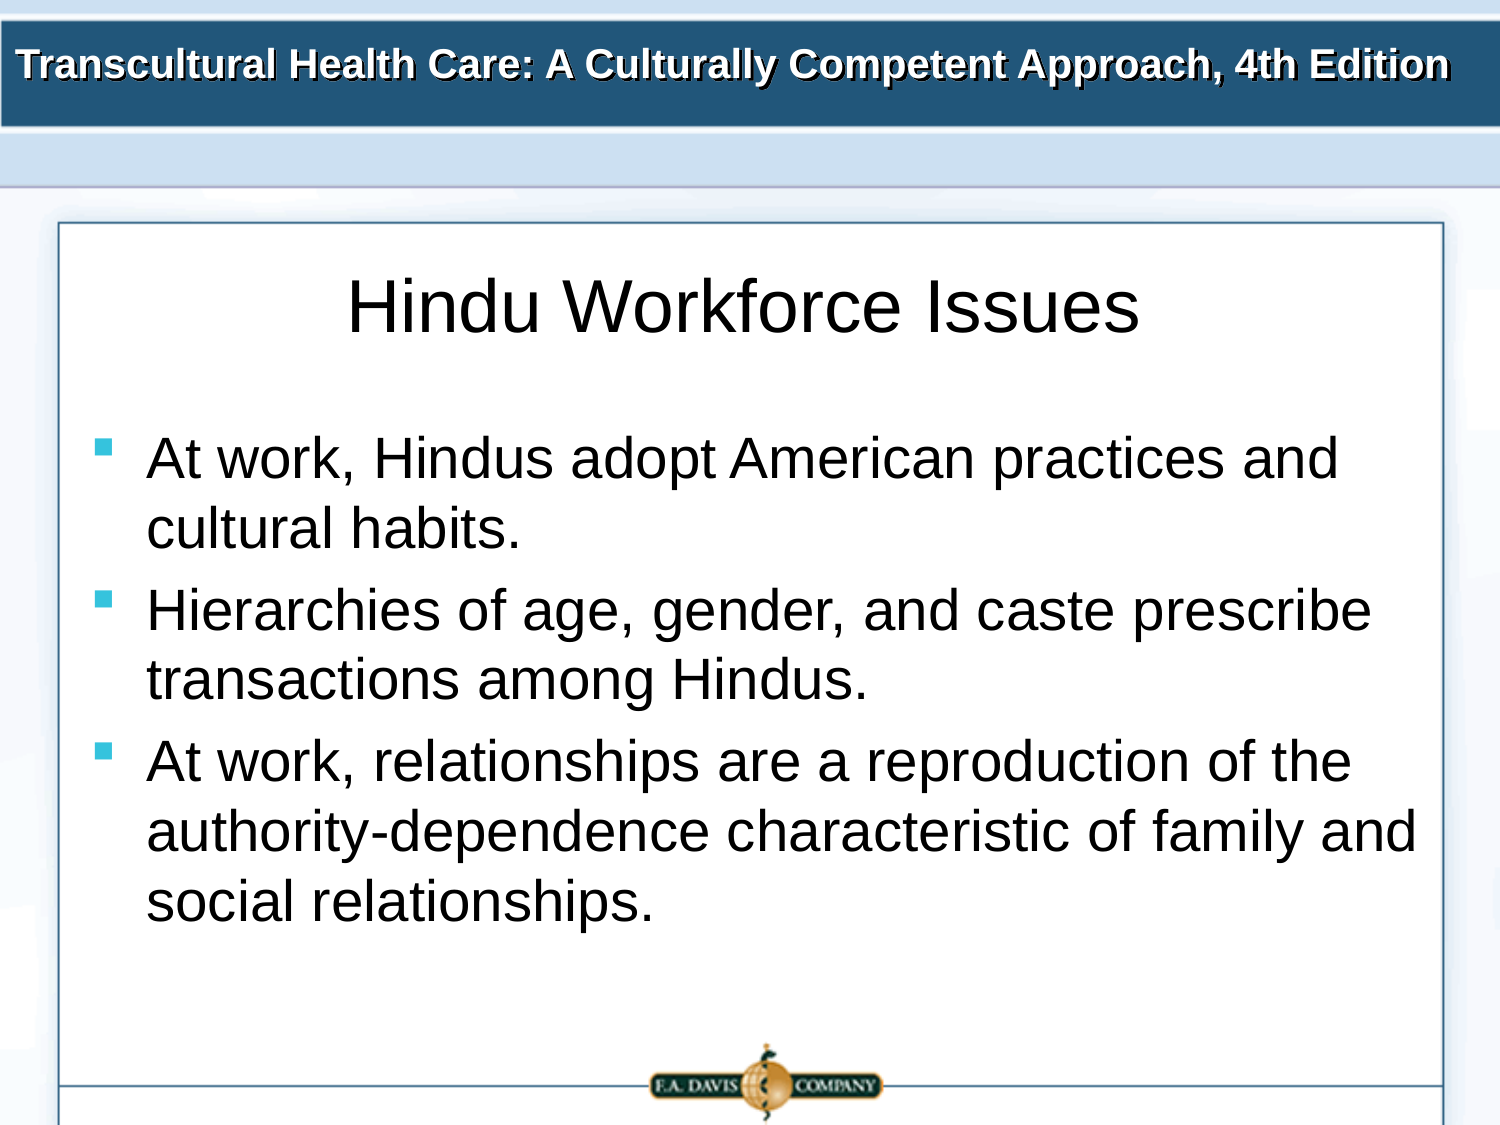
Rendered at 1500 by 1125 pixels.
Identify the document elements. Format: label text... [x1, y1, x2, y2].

picture [0, 0, 1500, 1125]
list At work, Hindus adopt American practices and cultural habits. Hierarchies of age, gender, and caste prescribe transactions among Hindus. At work, relationships are a reproduction of the authority-dependence characteristic of family and social relationships. [74, 412, 1442, 998]
title Hindu Workforce Issues [74, 249, 1413, 401]
